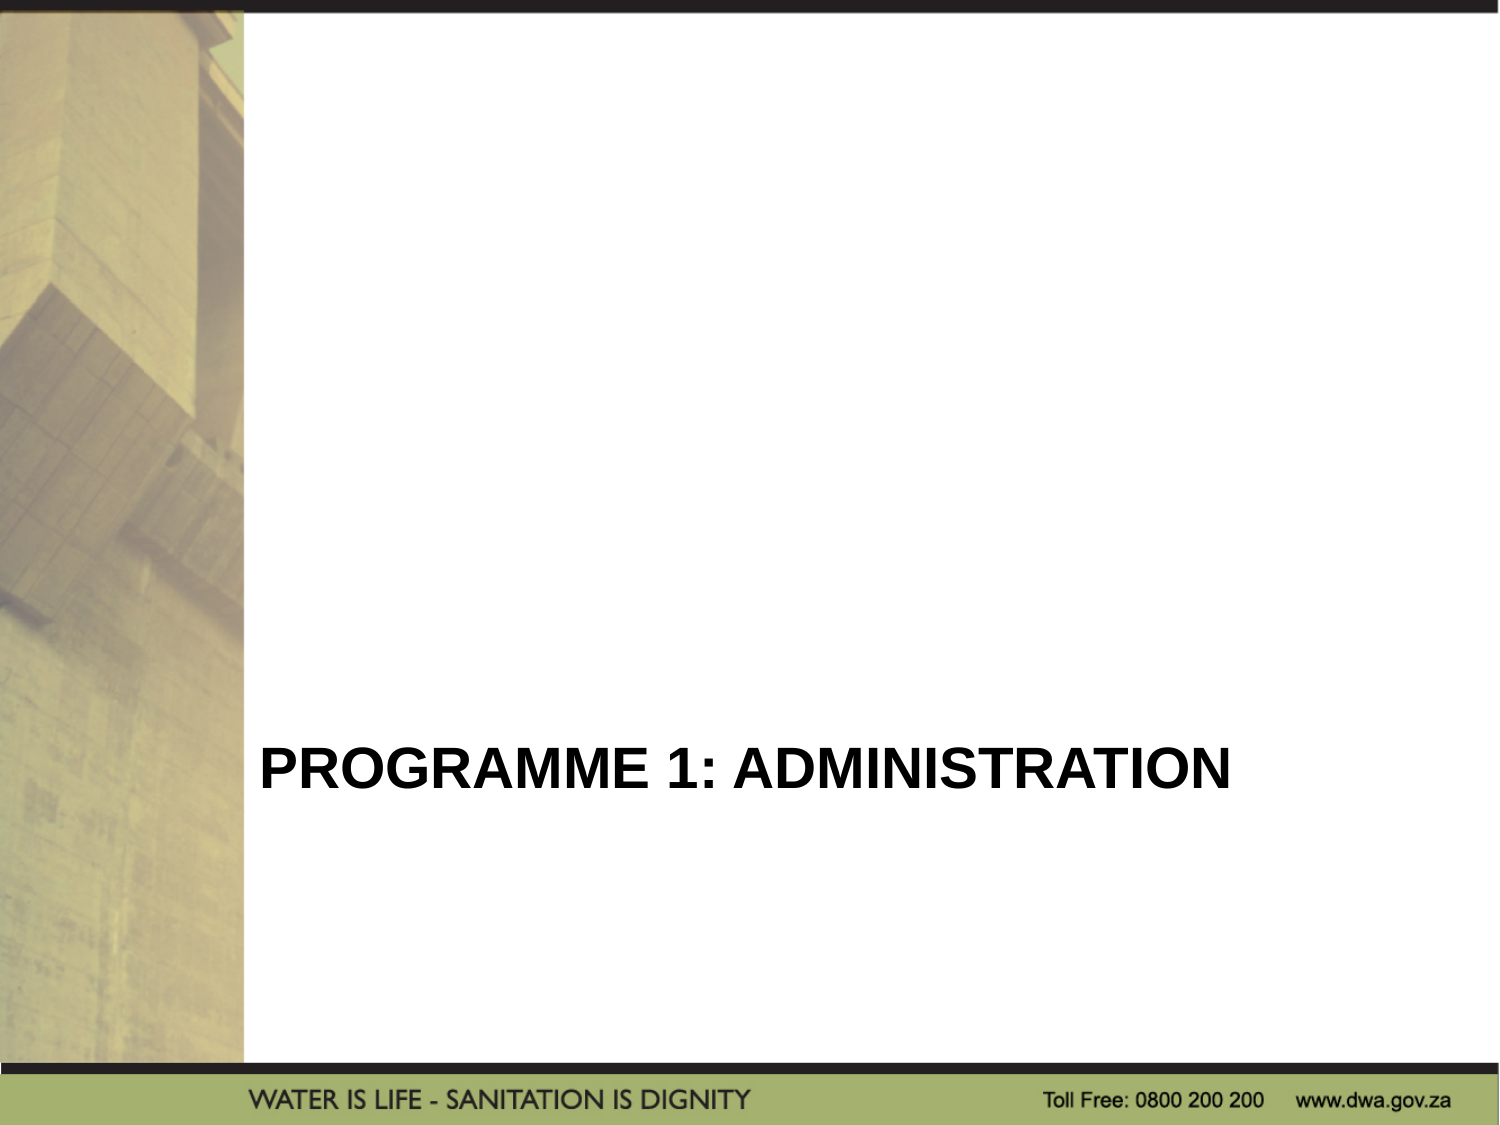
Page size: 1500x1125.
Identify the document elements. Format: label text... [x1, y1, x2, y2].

picture [0, 0, 1500, 1125]
title Programme 1: administration [244, 722, 1394, 947]
